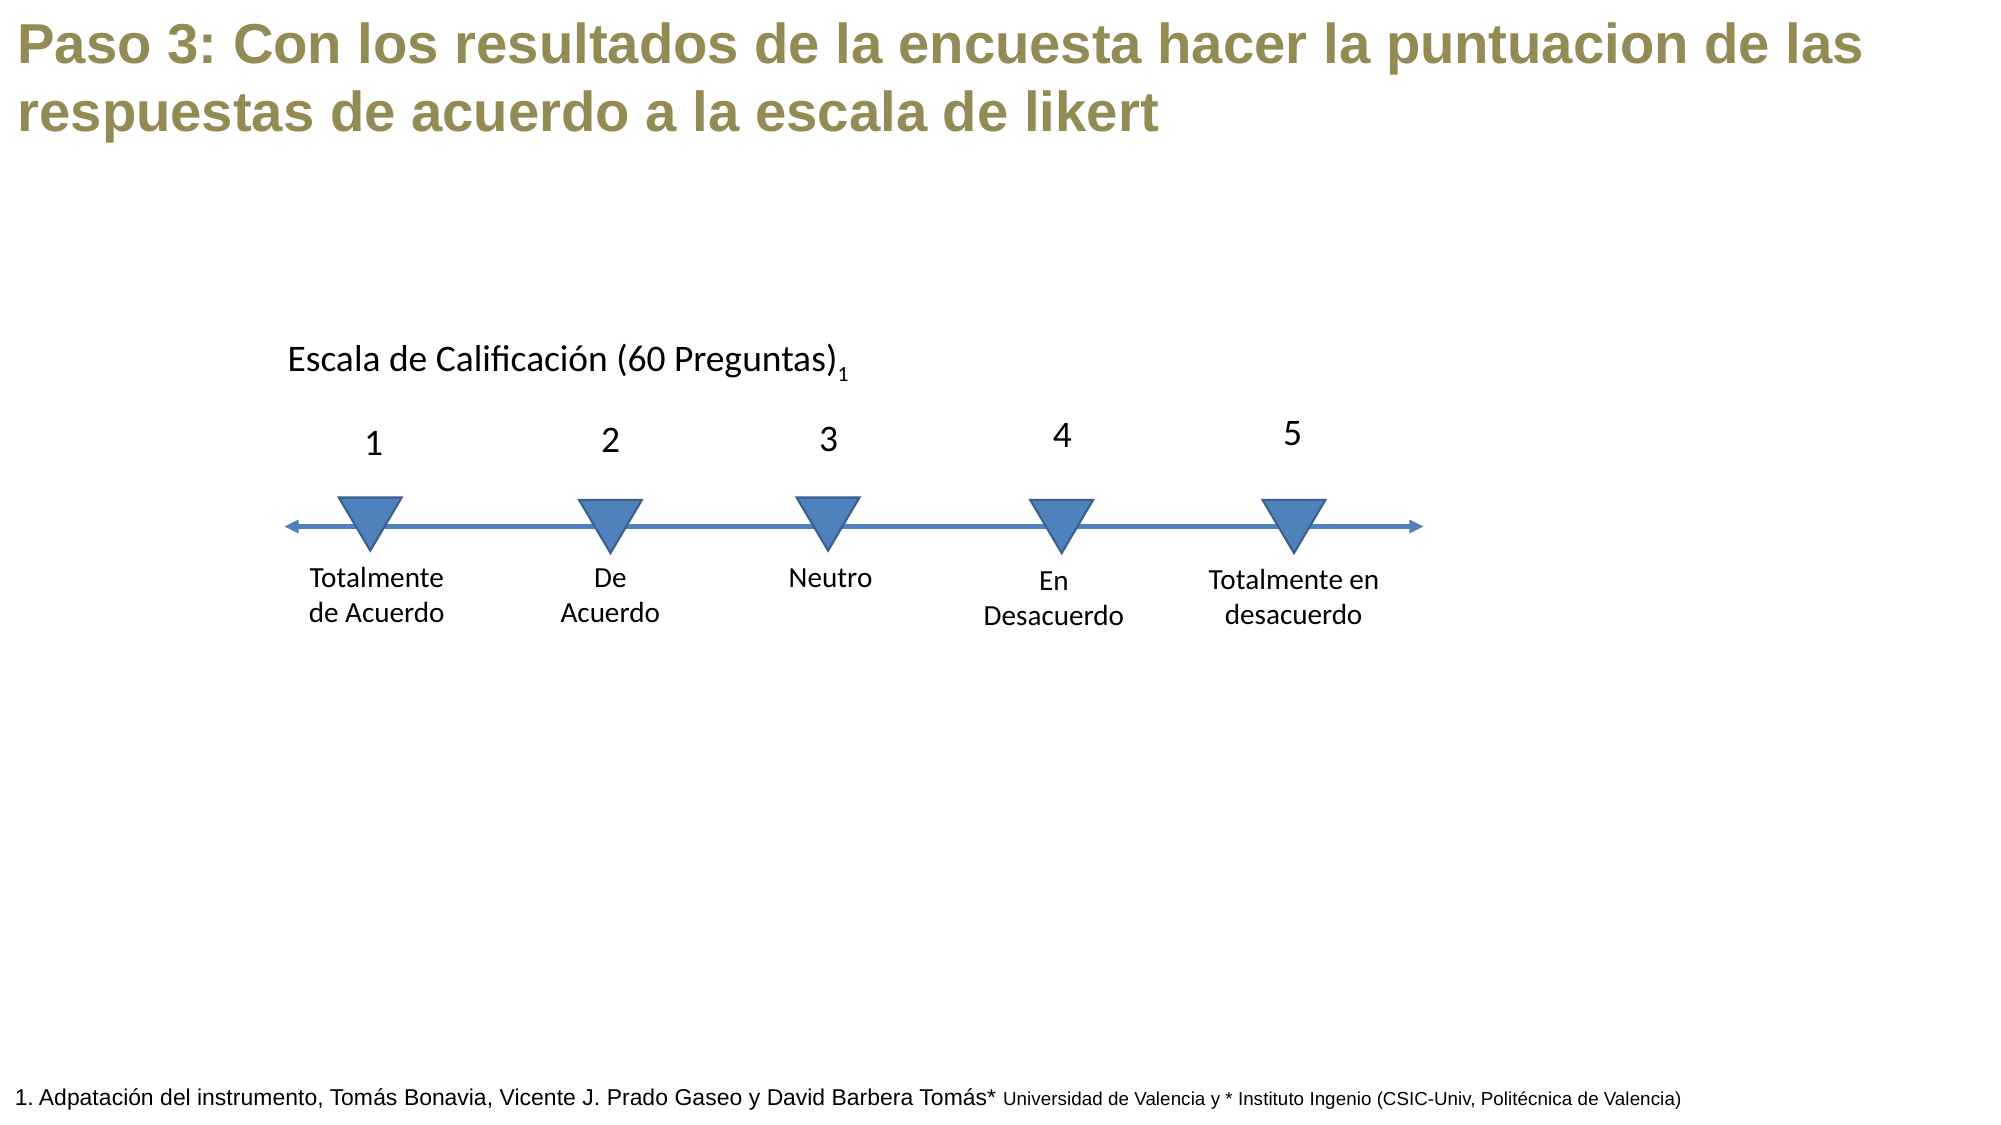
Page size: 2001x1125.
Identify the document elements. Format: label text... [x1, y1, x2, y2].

text_box Neutro [746, 550, 915, 601]
text_box 3 [730, 407, 948, 467]
text_box [355, 527, 386, 553]
text_box Escala de Calificación (60 Preguntas)1 [272, 327, 864, 393]
text_box [1277, 527, 1311, 556]
text_box [1028, 498, 1095, 526]
text_box [336, 496, 404, 526]
text_box Totalmente en desacuerdo [1175, 553, 1413, 638]
text_box 1 [255, 410, 493, 471]
text_box Paso 3: Con los resultados de la encuesta hacer la puntuacion de las respuestas de acuerdo a la escala de likert [2, 0, 2000, 150]
text_box [794, 496, 862, 526]
text_box Totalmente de Acuerdo [292, 550, 461, 636]
text_box De Acuerdo [526, 550, 695, 636]
text_box 1. Adpatación del instrumento, Tomás Bonavia, Vicente J. Prado Gaseo y David Barbera Tomás* Universidad de Valencia y * Instituto Ingenio (CSIC-Univ, Politécnica de Valencia) [0, 1075, 1911, 1118]
text_box En Desacuerdo [956, 553, 1151, 639]
text_box [1045, 527, 1079, 556]
text_box [1260, 498, 1328, 526]
text_box [812, 527, 844, 553]
text_box [577, 498, 644, 526]
text_box 5 [1173, 400, 1412, 461]
text_box [593, 527, 628, 556]
text_box 2 [491, 407, 730, 468]
text_box 4 [943, 402, 1181, 463]
